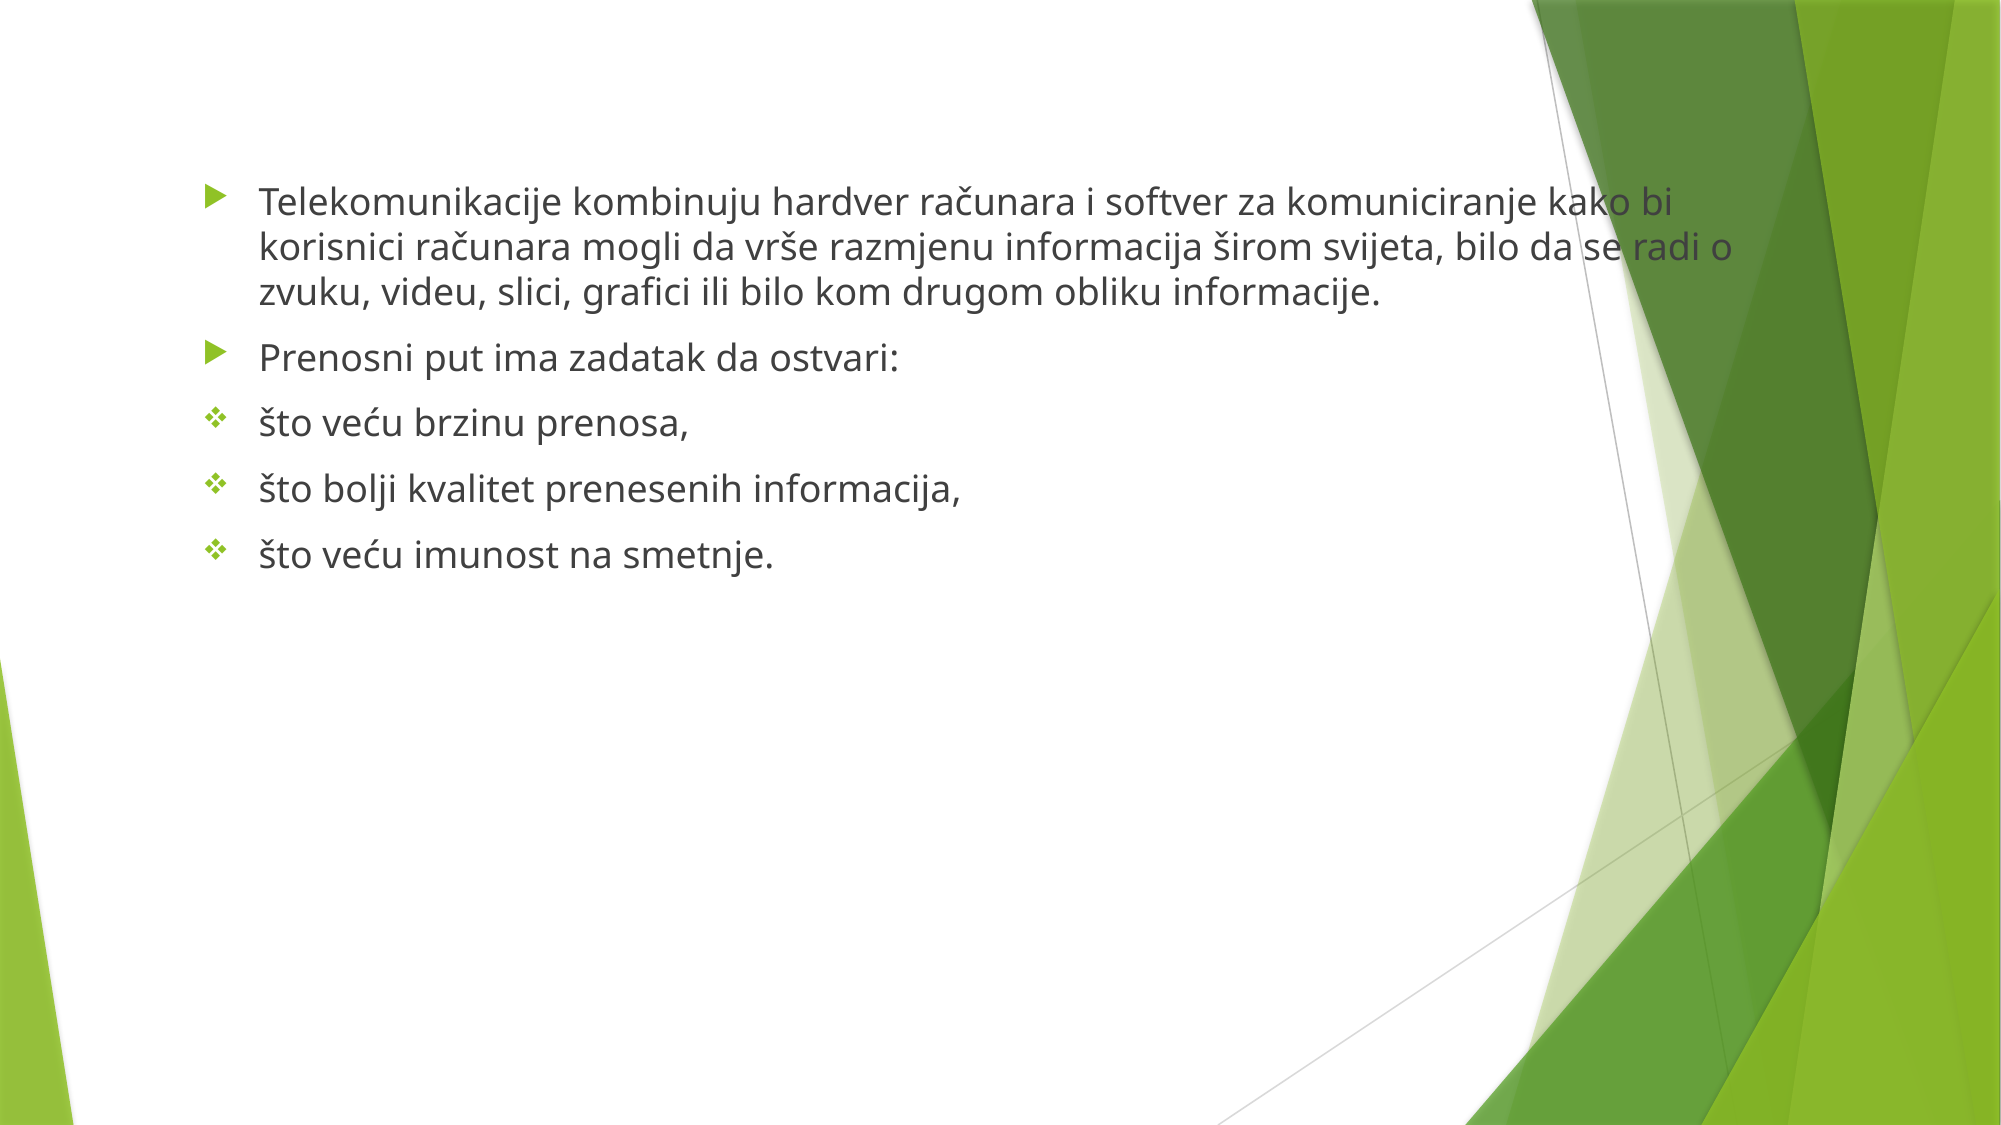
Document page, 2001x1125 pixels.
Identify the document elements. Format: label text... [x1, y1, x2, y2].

list Telekomunikacije kombinuju hardver računara i softver za komuniciranje kako bi korisnici računara mogli da vrše razmjenu informacija širom svijeta, bilo da se radi o zvuku, videu, slici, grafici ili bilo kom drugom obliku informacije. Prenosni put ima zadatak da ostvari: što veću brzinu prenosa, što bolji kvalitet prenesenih informacija, što veću imunost na smetnje. [187, 170, 1813, 1015]
